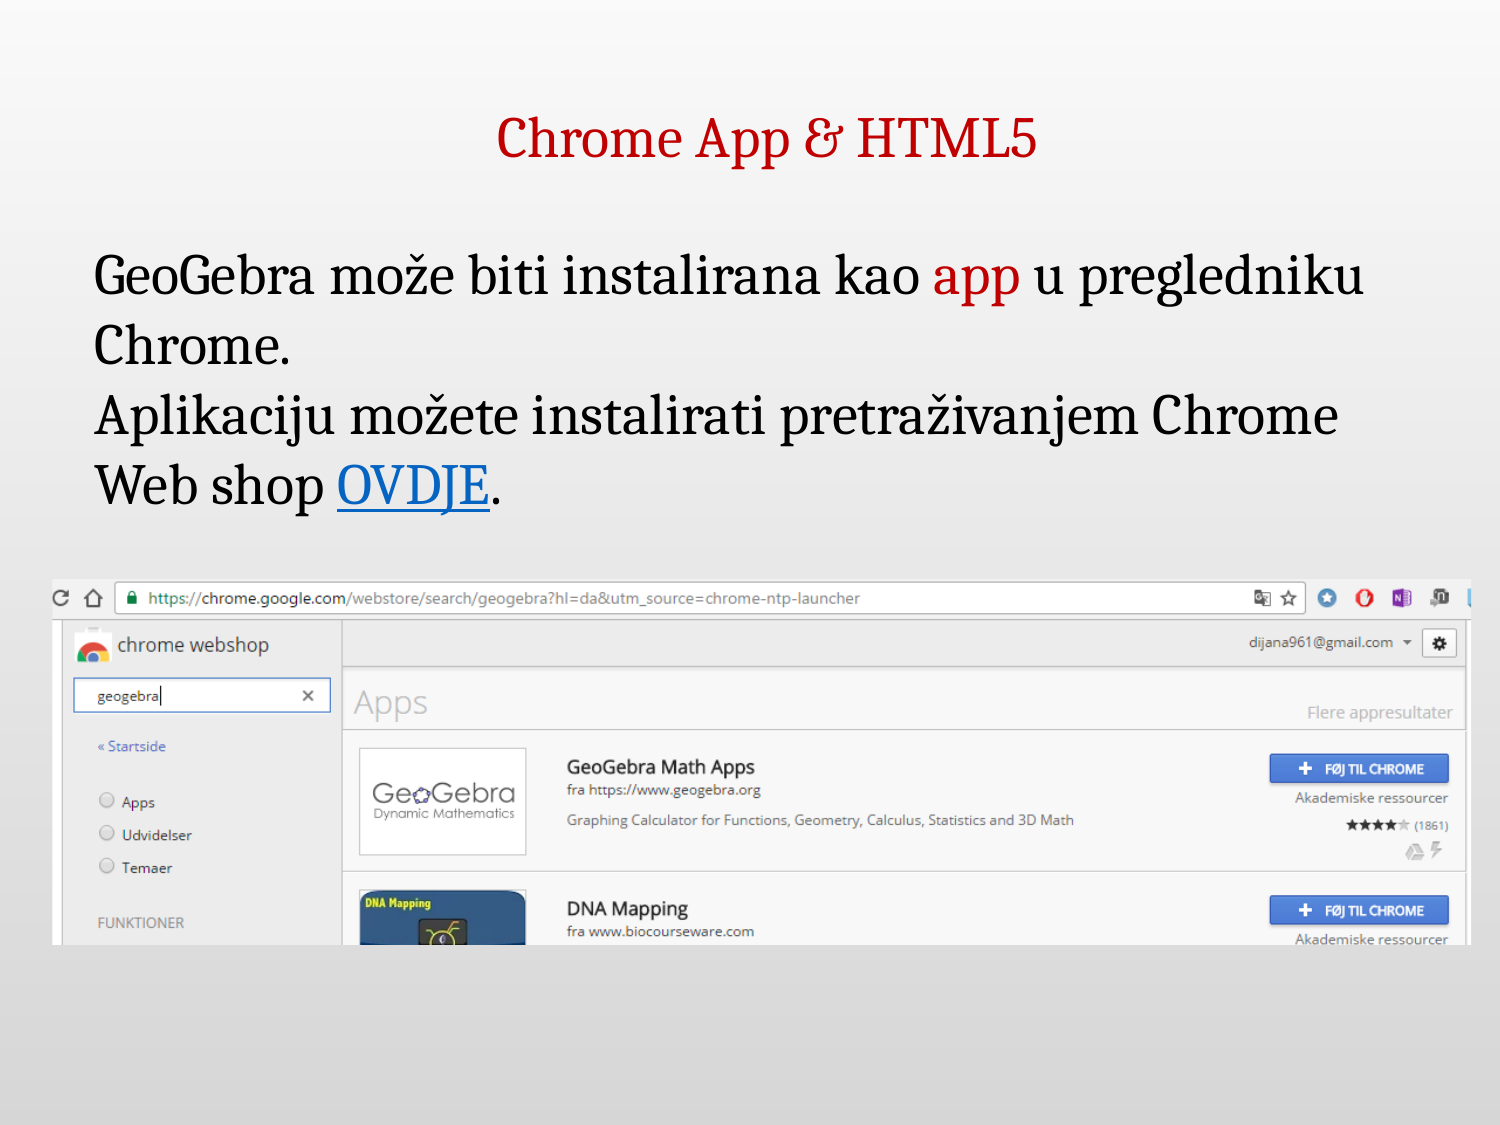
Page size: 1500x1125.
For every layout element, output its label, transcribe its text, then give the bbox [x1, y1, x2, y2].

text_box Chrome App & HTML5 [482, 92, 1054, 177]
picture [52, 579, 1472, 945]
text_box GeoGebra može biti instalirana kao app u pregledniku Chrome. Aplikaciju možete instalirati pretraživanjem Chrome Web shop OVDJE. [79, 229, 1451, 524]
